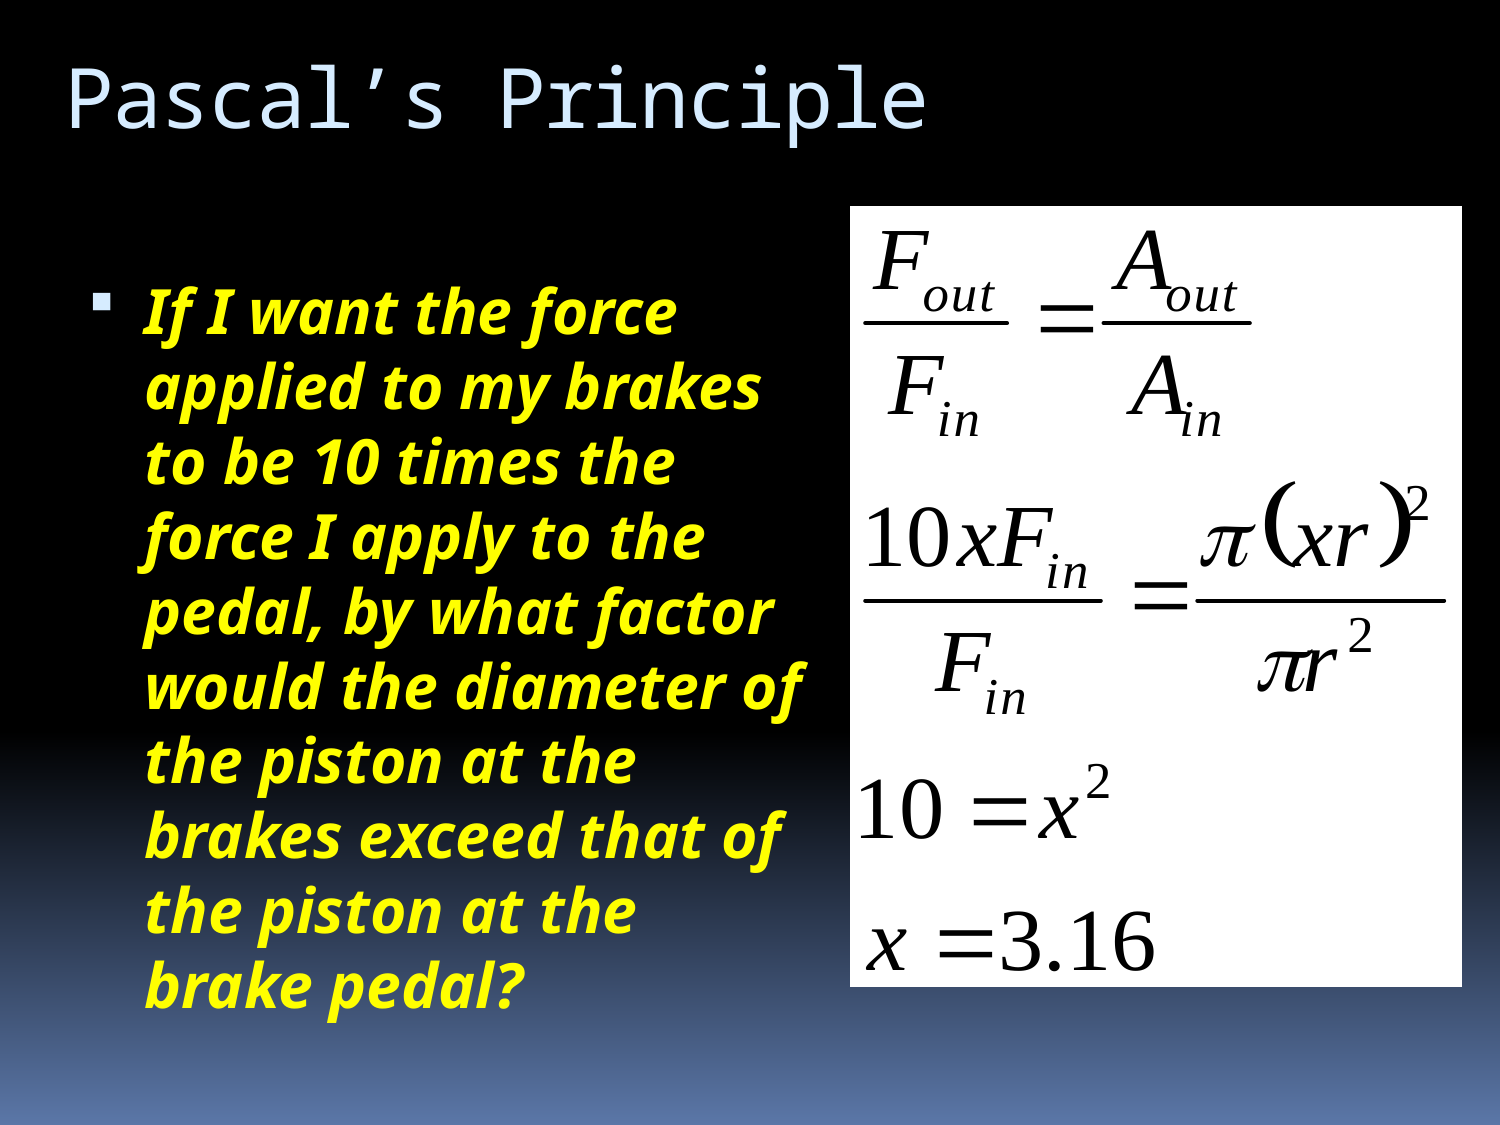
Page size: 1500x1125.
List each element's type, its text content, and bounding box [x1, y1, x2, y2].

title Pascal’s Principle [50, 37, 1425, 234]
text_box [849, 205, 1463, 988]
list If I want the force applied to my brakes to be 10 times the force I apply to the pedal, by what factor would the diameter of the piston at the brakes exceed that of the piston at the brake pedal? [62, 174, 825, 1043]
